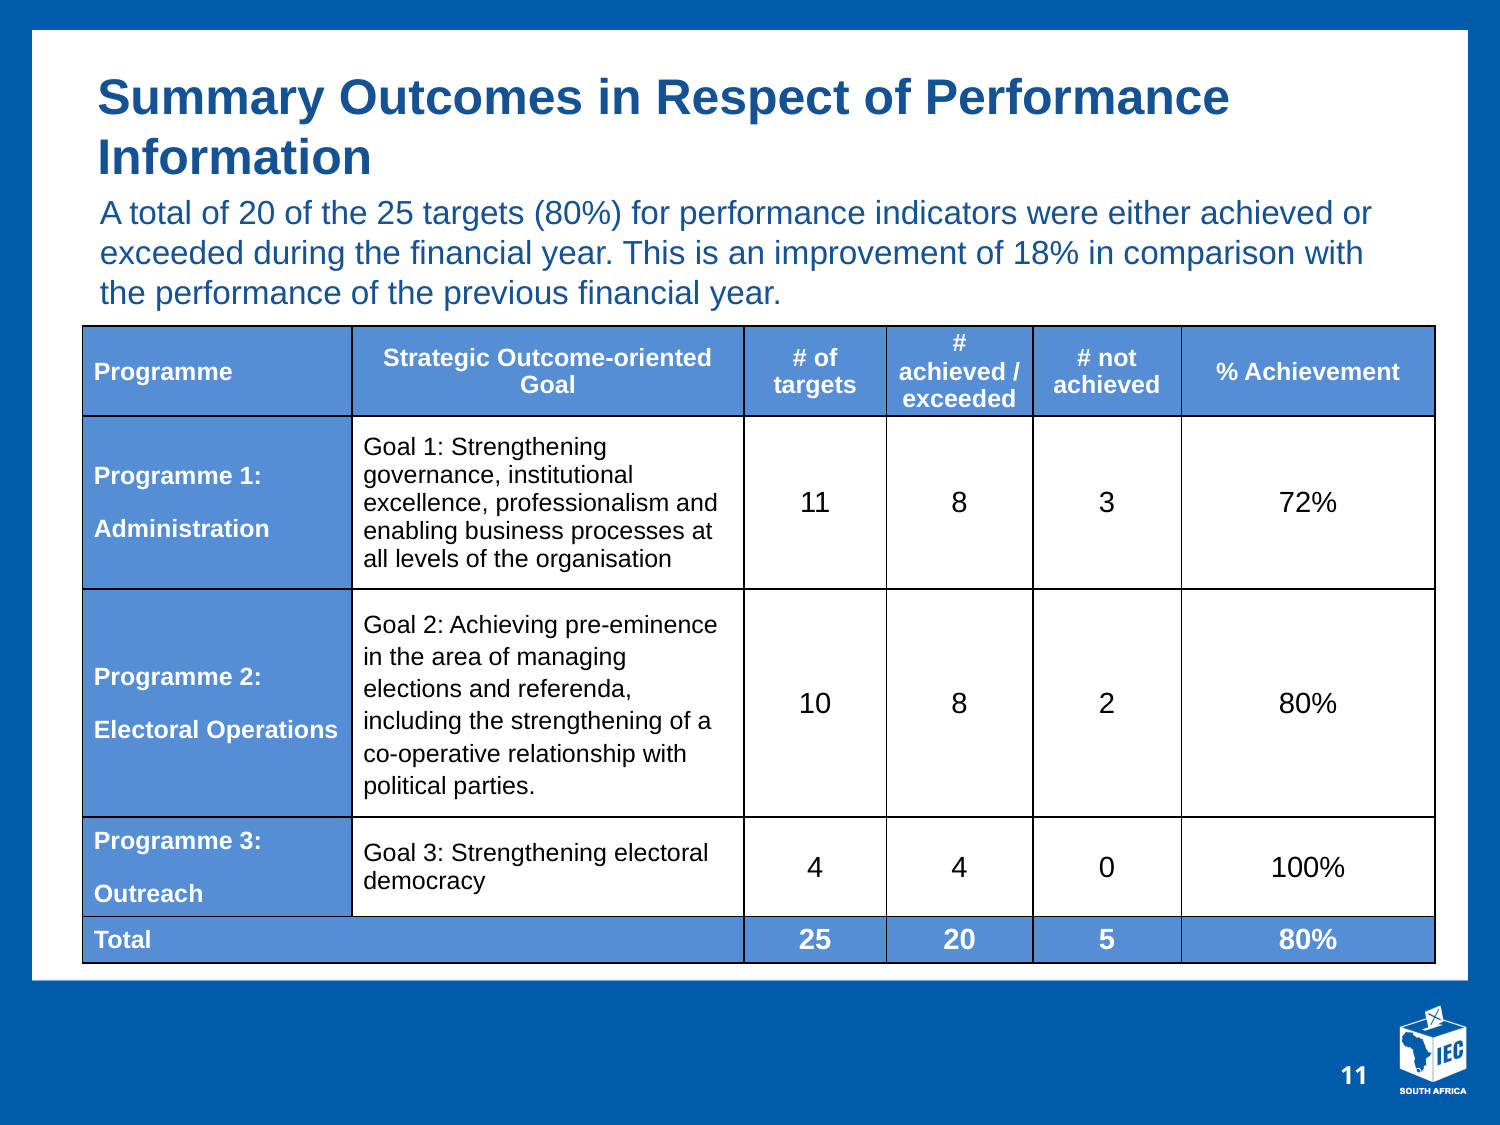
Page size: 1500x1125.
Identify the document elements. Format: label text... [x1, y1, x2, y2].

table_header % Achievement [1182, 327, 1434, 415]
table_header # not achieved [1034, 327, 1181, 415]
table_cell Programme 3: Outreach [83, 818, 351, 916]
table_cell 80% [1182, 917, 1434, 962]
table_cell 4 [887, 818, 1032, 916]
table_cell 20 [887, 917, 1032, 962]
table_cell 100% [1182, 818, 1434, 916]
table_header # achieved / exceeded [887, 327, 1032, 415]
table_cell 72% [1182, 417, 1434, 588]
table_cell 11 [745, 417, 886, 588]
table_cell 4 [745, 818, 886, 916]
table_cell 8 [887, 417, 1032, 588]
text_box Summary Outcomes in Respect of Performance Information [82, 57, 1409, 192]
table_header Strategic Outcome-oriented Goal [353, 327, 743, 415]
table_cell 5 [1034, 917, 1181, 962]
table_cell 0 [1034, 818, 1181, 916]
table_cell 2 [1034, 590, 1181, 816]
table_header # of targets [745, 327, 886, 415]
table_cell Programme 2: Electoral Operations [83, 590, 351, 816]
slide_number 11 [1033, 1046, 1384, 1107]
table_cell 10 [745, 590, 886, 816]
table_cell Goal 1: Strengthening governance, institutional excellence, professionalism and enabling business processes at all levels of the organisation [353, 417, 743, 588]
text_box A total of 20 of the 25 targets (80%) for performance indicators were either achieved or exceeded during the financial year. This is an improvement of 18% in comparison with the performance of the previous financial year. [85, 183, 1415, 325]
table_cell 25 [745, 917, 886, 962]
table_cell Goal 2: Achieving pre-eminence in the area of managing elections and referenda, including the strengthening of a co-operative relationship with political parties. [353, 590, 743, 816]
table_cell Goal 3: Strengthening electoral democracy [353, 818, 743, 916]
picture [0, 0, 1500, 1125]
table_cell Total [83, 917, 743, 962]
table_cell 80% [1182, 590, 1434, 816]
table_cell 3 [1034, 417, 1181, 588]
text_box A total of 20 of the 25 targets (80%) for performance indicators were either achieved or exceeded during the financial year. This is an improvement of 18% in comparison with the performance of the previous financial year. [85, 964, 1415, 1077]
table_cell 8 [887, 590, 1032, 816]
table_cell Programme 1: Administration [83, 417, 351, 588]
table_header Programme [83, 327, 351, 415]
